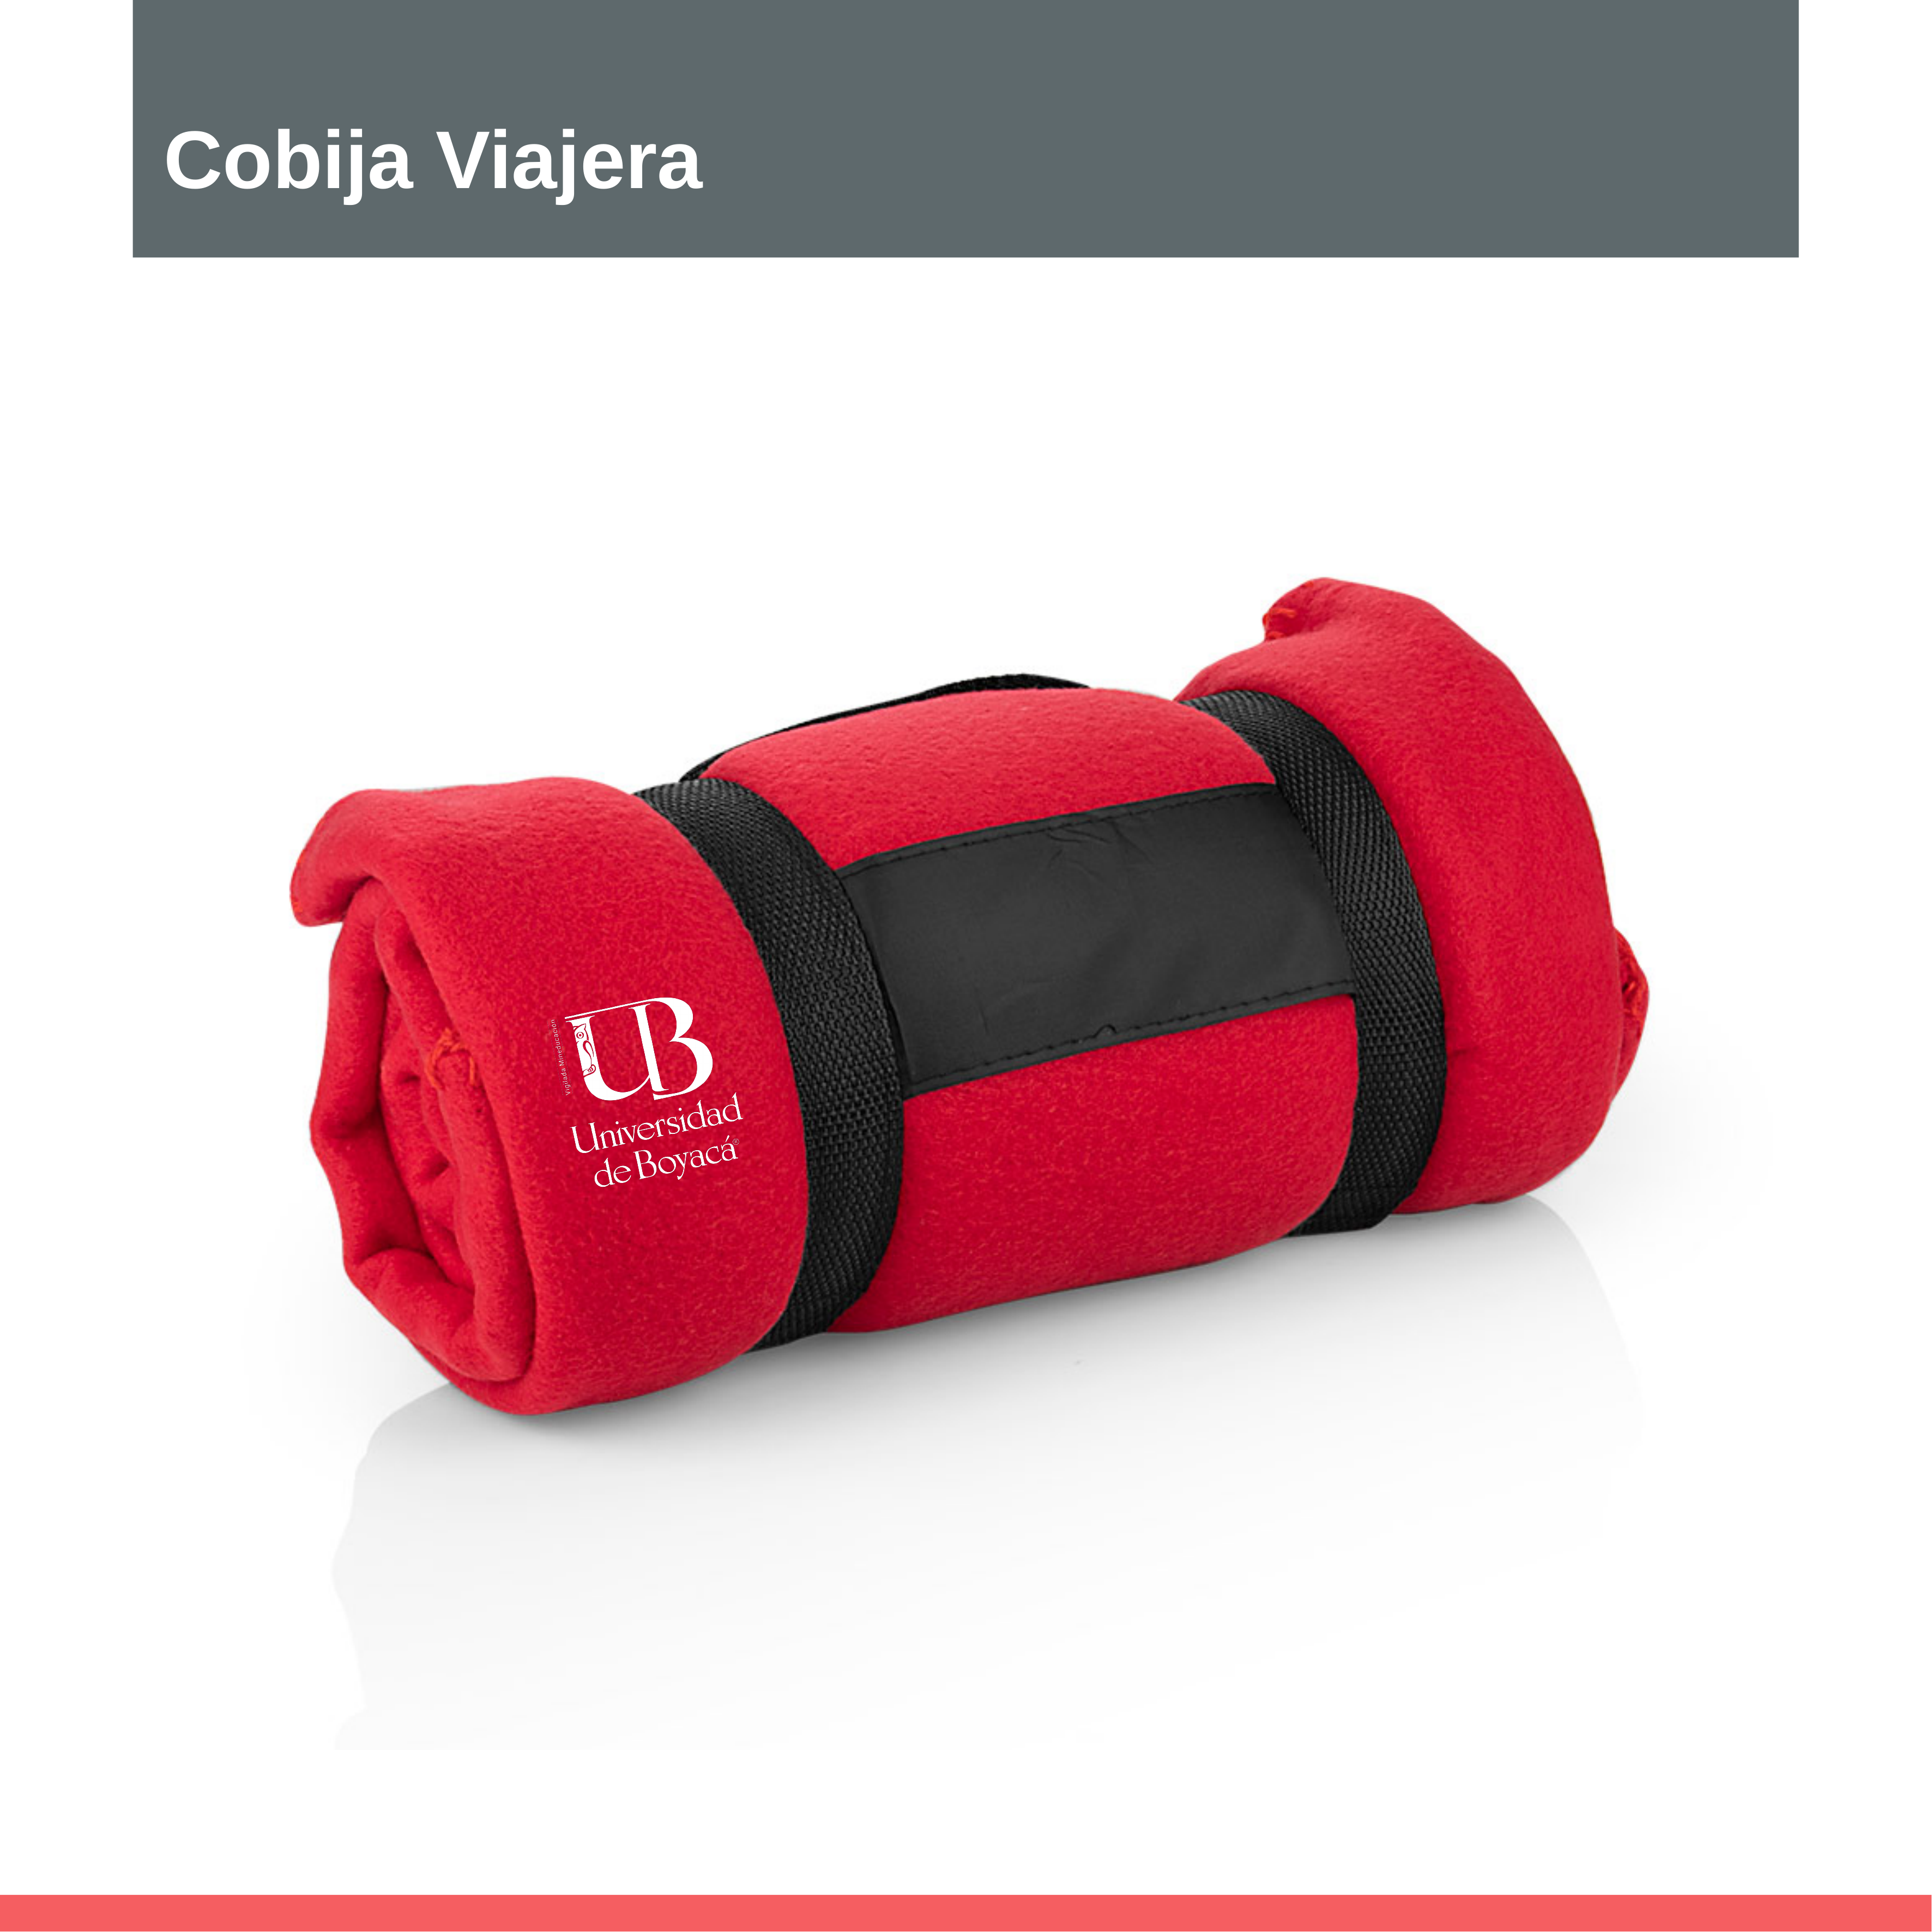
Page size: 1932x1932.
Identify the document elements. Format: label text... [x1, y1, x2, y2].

text_box Cobija Viajera [132, 0, 1799, 258]
picture [132, 542, 1773, 1750]
